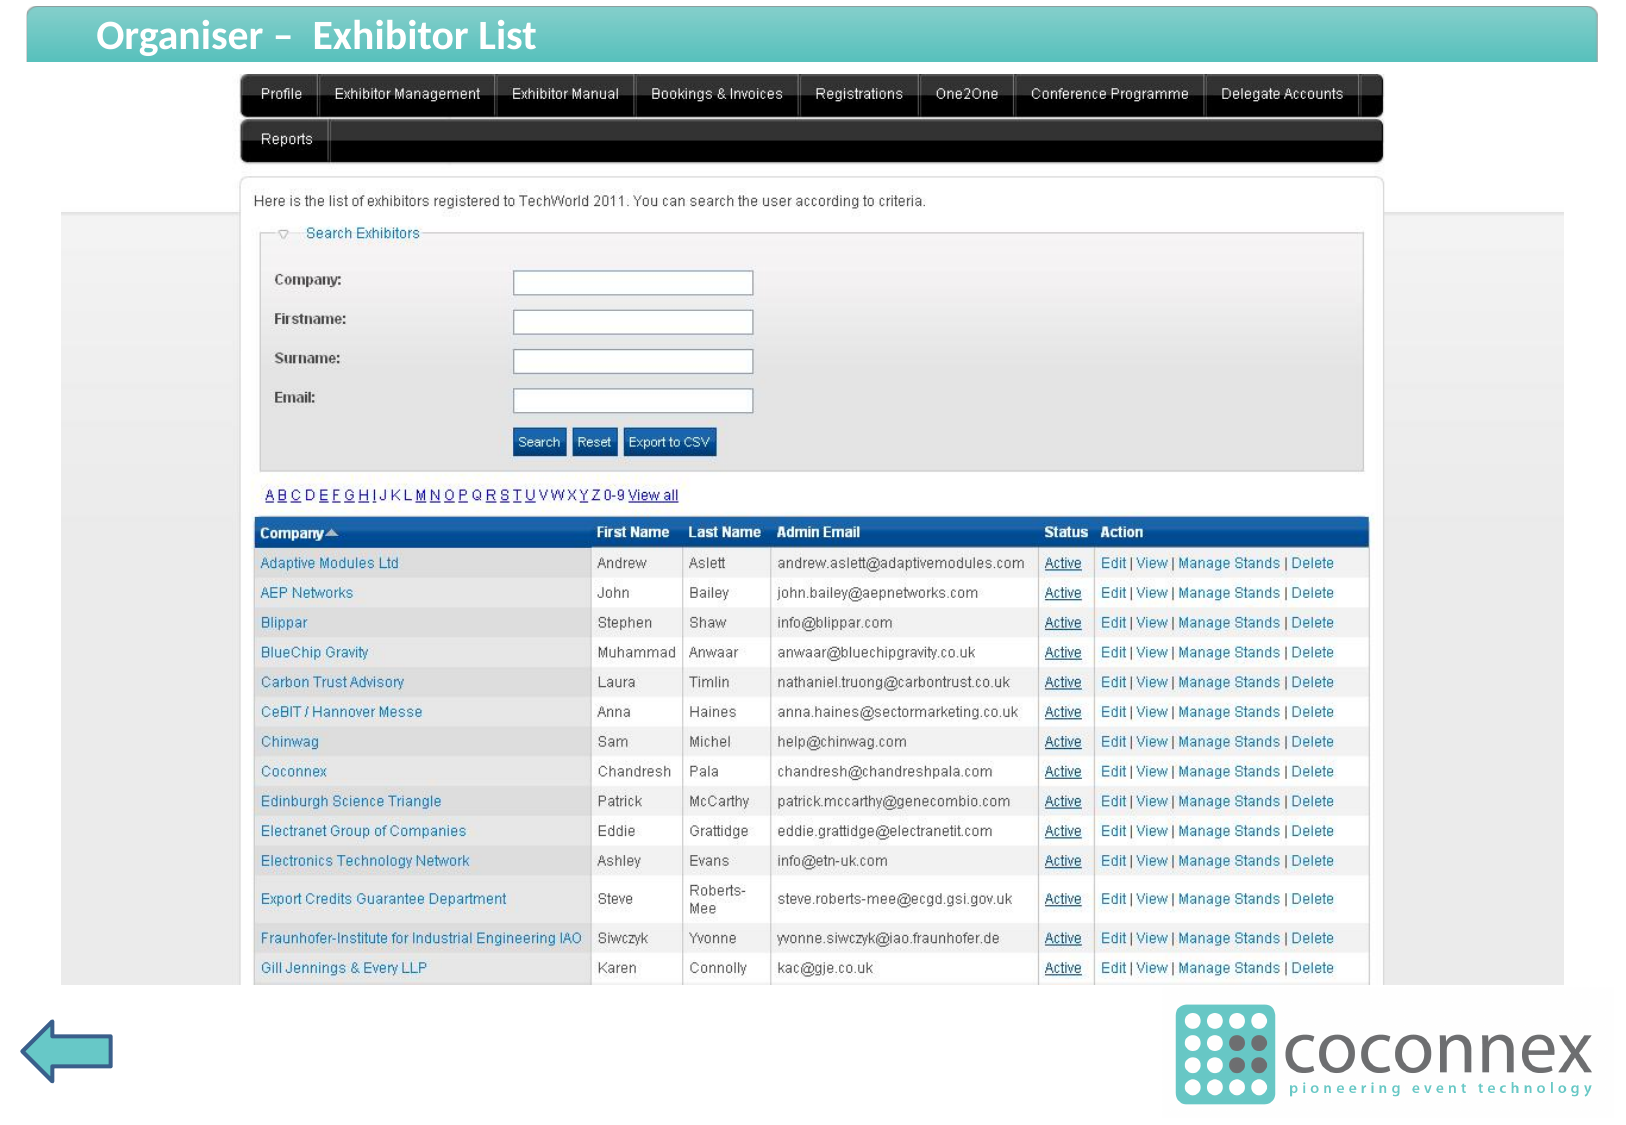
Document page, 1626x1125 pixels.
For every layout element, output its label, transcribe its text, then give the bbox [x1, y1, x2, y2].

picture [26, 6, 81, 62]
picture [1162, 987, 1614, 1118]
title Organiser – Exhibitor List [81, 0, 1544, 71]
text_box [20, 1019, 113, 1084]
picture [1544, 6, 1598, 62]
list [61, 74, 1564, 985]
